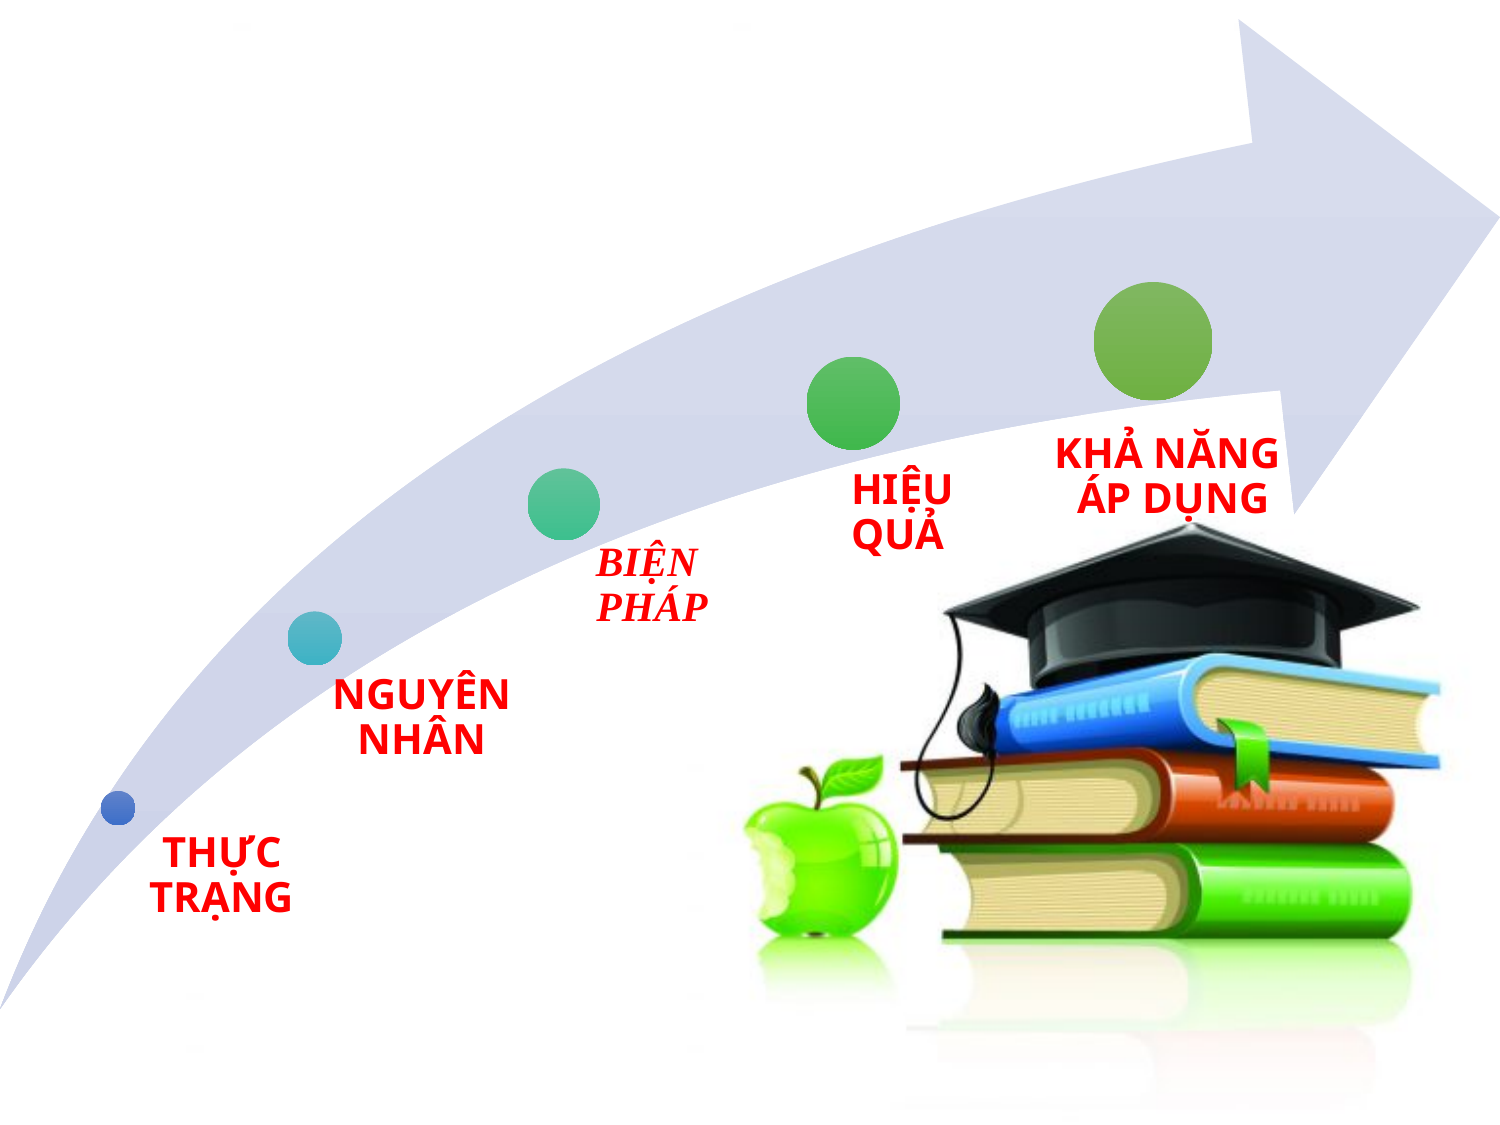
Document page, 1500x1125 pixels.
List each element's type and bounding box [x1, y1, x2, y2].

text_box [0, 0, 1500, 1125]
